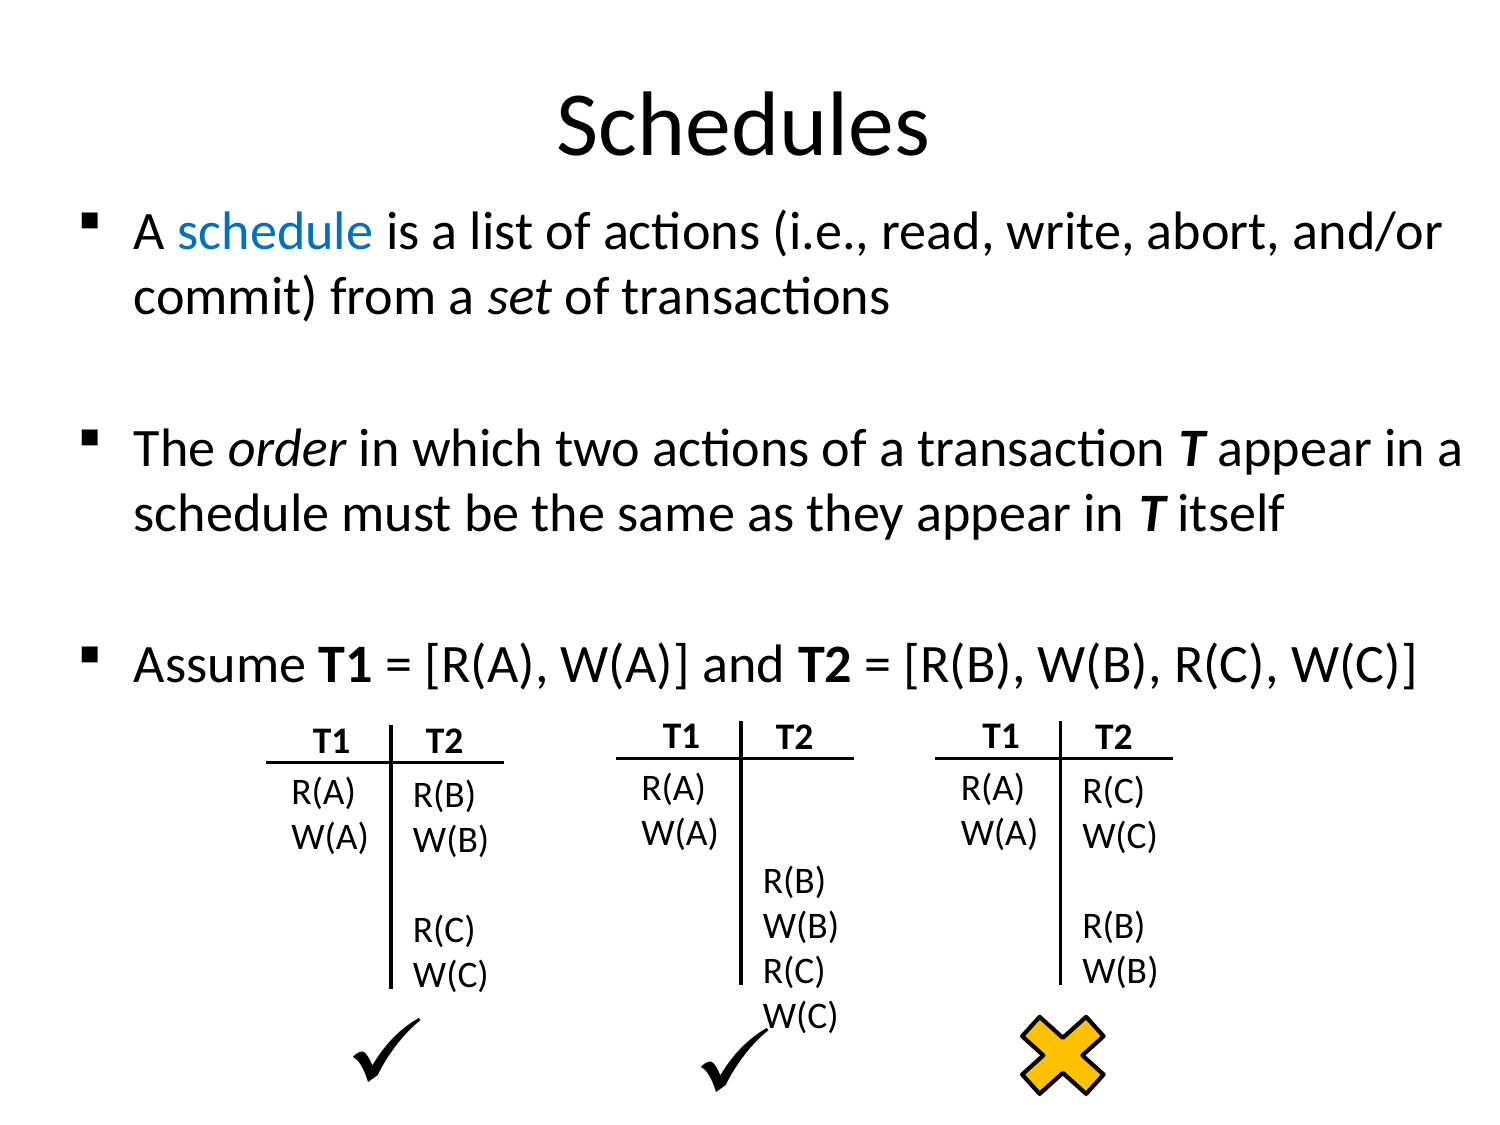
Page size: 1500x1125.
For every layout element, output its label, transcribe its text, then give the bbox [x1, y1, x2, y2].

text_box [331, 1004, 466, 1125]
text_box T1 [648, 704, 716, 755]
text_box [678, 1014, 814, 1125]
text_box [1020, 1014, 1106, 1096]
text_box R(C) W(C) R(B) W(B) [1067, 764, 1174, 999]
text_box T1 [298, 708, 366, 759]
text_box R(B) W(B) R(C) W(C) [398, 767, 505, 1003]
text_box T2 [411, 708, 479, 761]
list A schedule is a list of actions (i.e., read, write, abort, and/or commit) from a set of transactions The order in which two actions of a transaction T appear in a schedule must be the same as they appear in T itself Assume T1 = [R(A), W(A)] and T2 = [R(B), W(B), R(C), W(C)] [62, 187, 1480, 1025]
text_box T2 [761, 704, 829, 757]
text_box R(B) W(B) R(C) W(C) [748, 764, 854, 1044]
title Schedules [12, 24, 1475, 213]
text_box R(A) W(A) [946, 766, 1054, 951]
text_box T1 [967, 704, 1035, 755]
text_box R(A) W(A) [276, 771, 384, 955]
text_box R(A) W(A) [626, 766, 734, 951]
text_box T2 [1080, 704, 1148, 757]
